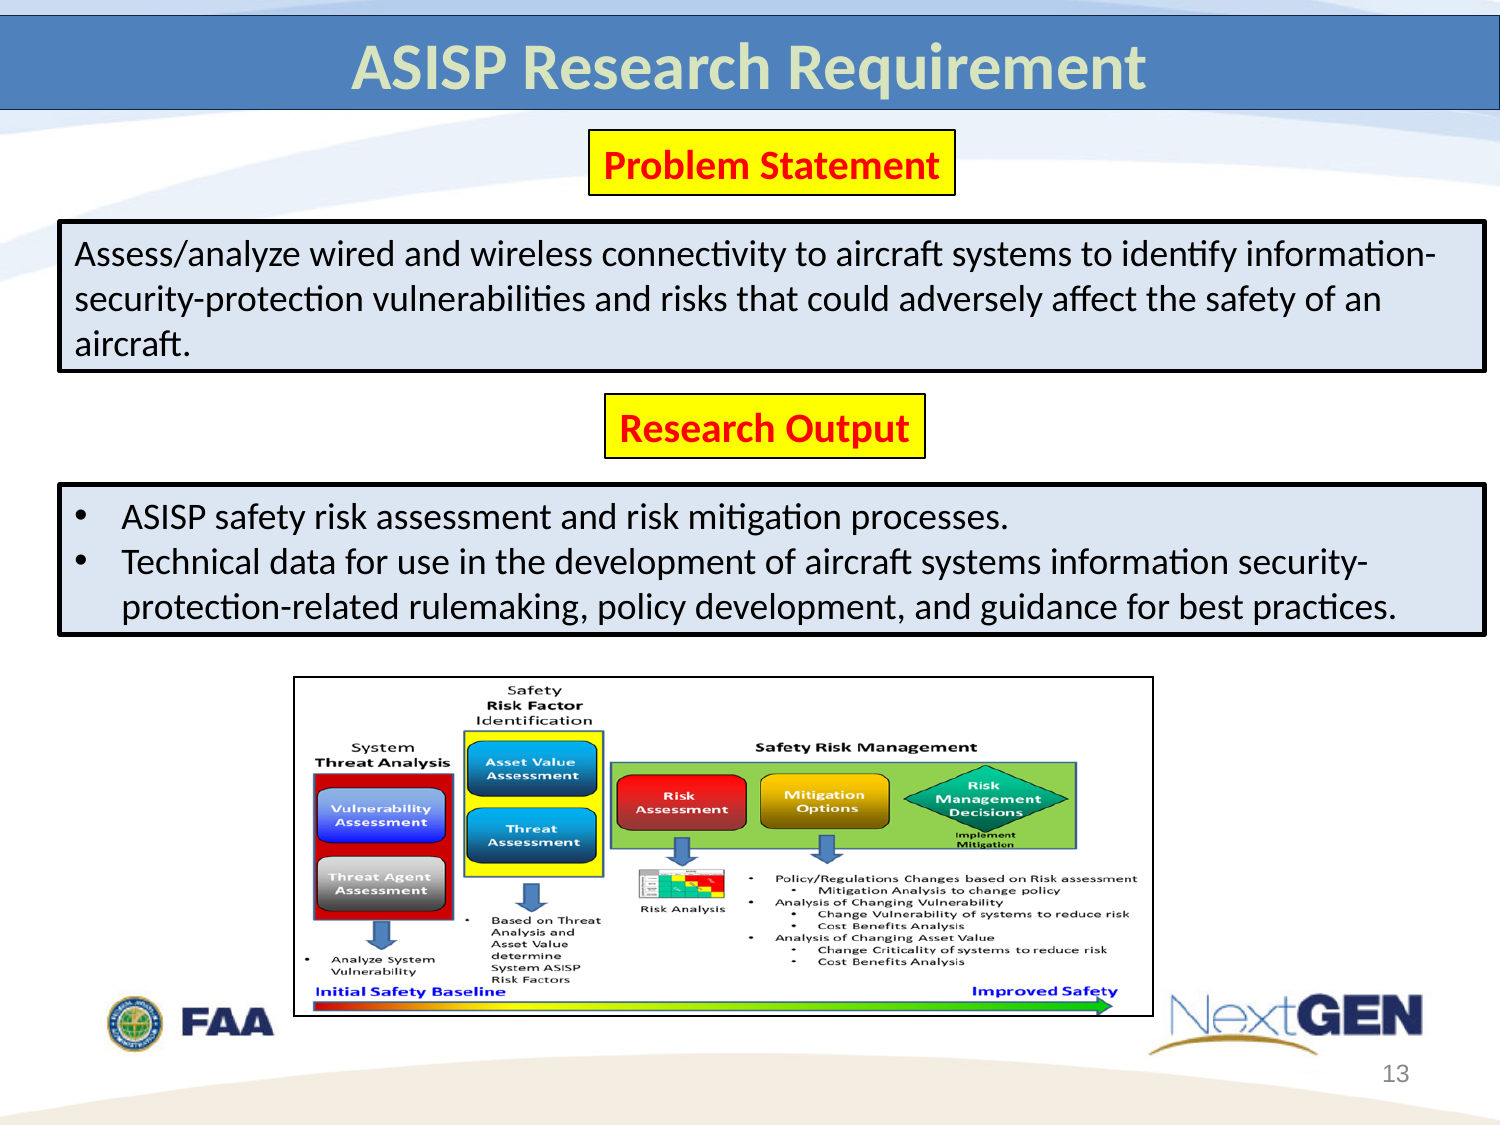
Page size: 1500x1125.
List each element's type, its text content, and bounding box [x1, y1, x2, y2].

slide_number 13 [1074, 1042, 1425, 1103]
text_box Assess/analyze wired and wireless connectivity to aircraft systems to identify information-security-protection vulnerabilities and risks that could adversely affect the safety of an aircraft. [59, 221, 1485, 372]
text_box Problem Statement [588, 130, 956, 196]
text_box ASISP Research Requirement [0, 15, 1500, 110]
text_box ASISP safety risk assessment and risk mitigation processes. Technical data for use in the development of aircraft systems information security-protection-related rulemaking, policy development, and guidance for best practices. [59, 484, 1485, 635]
text_box Research Output [604, 393, 926, 459]
picture [0, 0, 1500, 15]
picture [0, 110, 1500, 1125]
